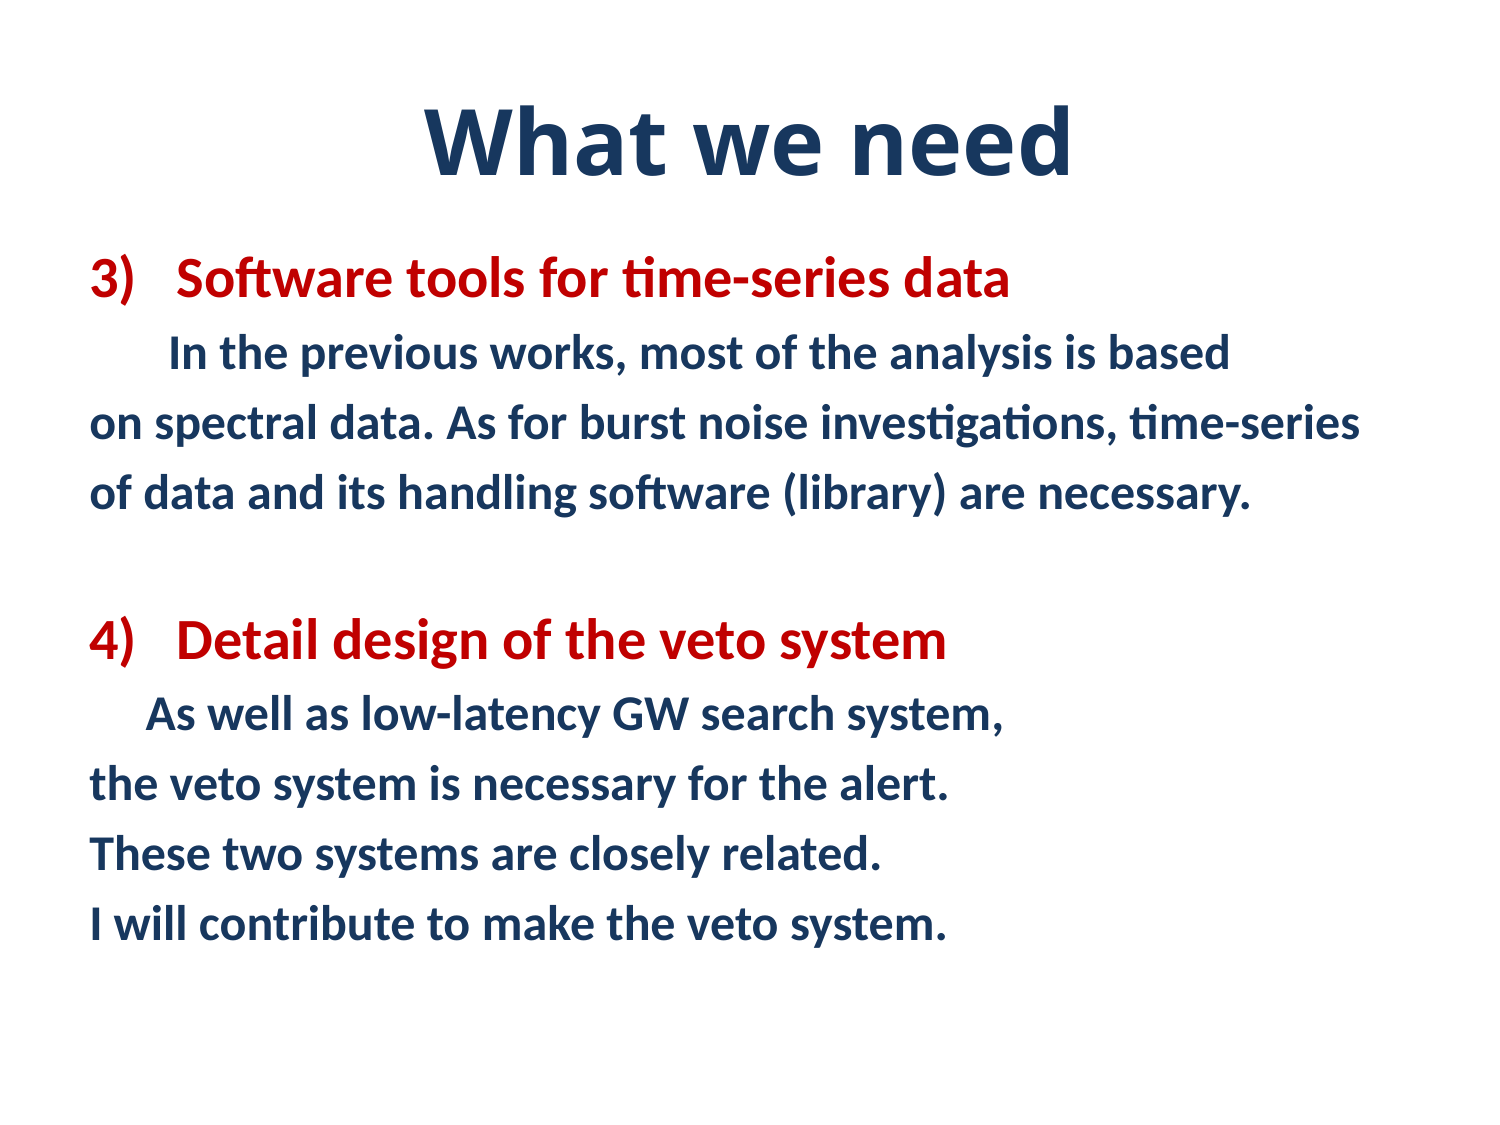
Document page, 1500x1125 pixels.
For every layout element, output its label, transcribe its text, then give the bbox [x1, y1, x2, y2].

text_box 3) Software tools for time-series data In the previous works, most of the analysis is based on spectral data. As for burst noise investigations, time-series of data and its handling software (library) are necessary. 4) Detail design of the veto system As well as low-latency GW search system, the veto system is necessary for the alert. These two systems are closely related. I will contribute to make the veto system. [74, 231, 1425, 959]
title What we need [75, 45, 1425, 231]
